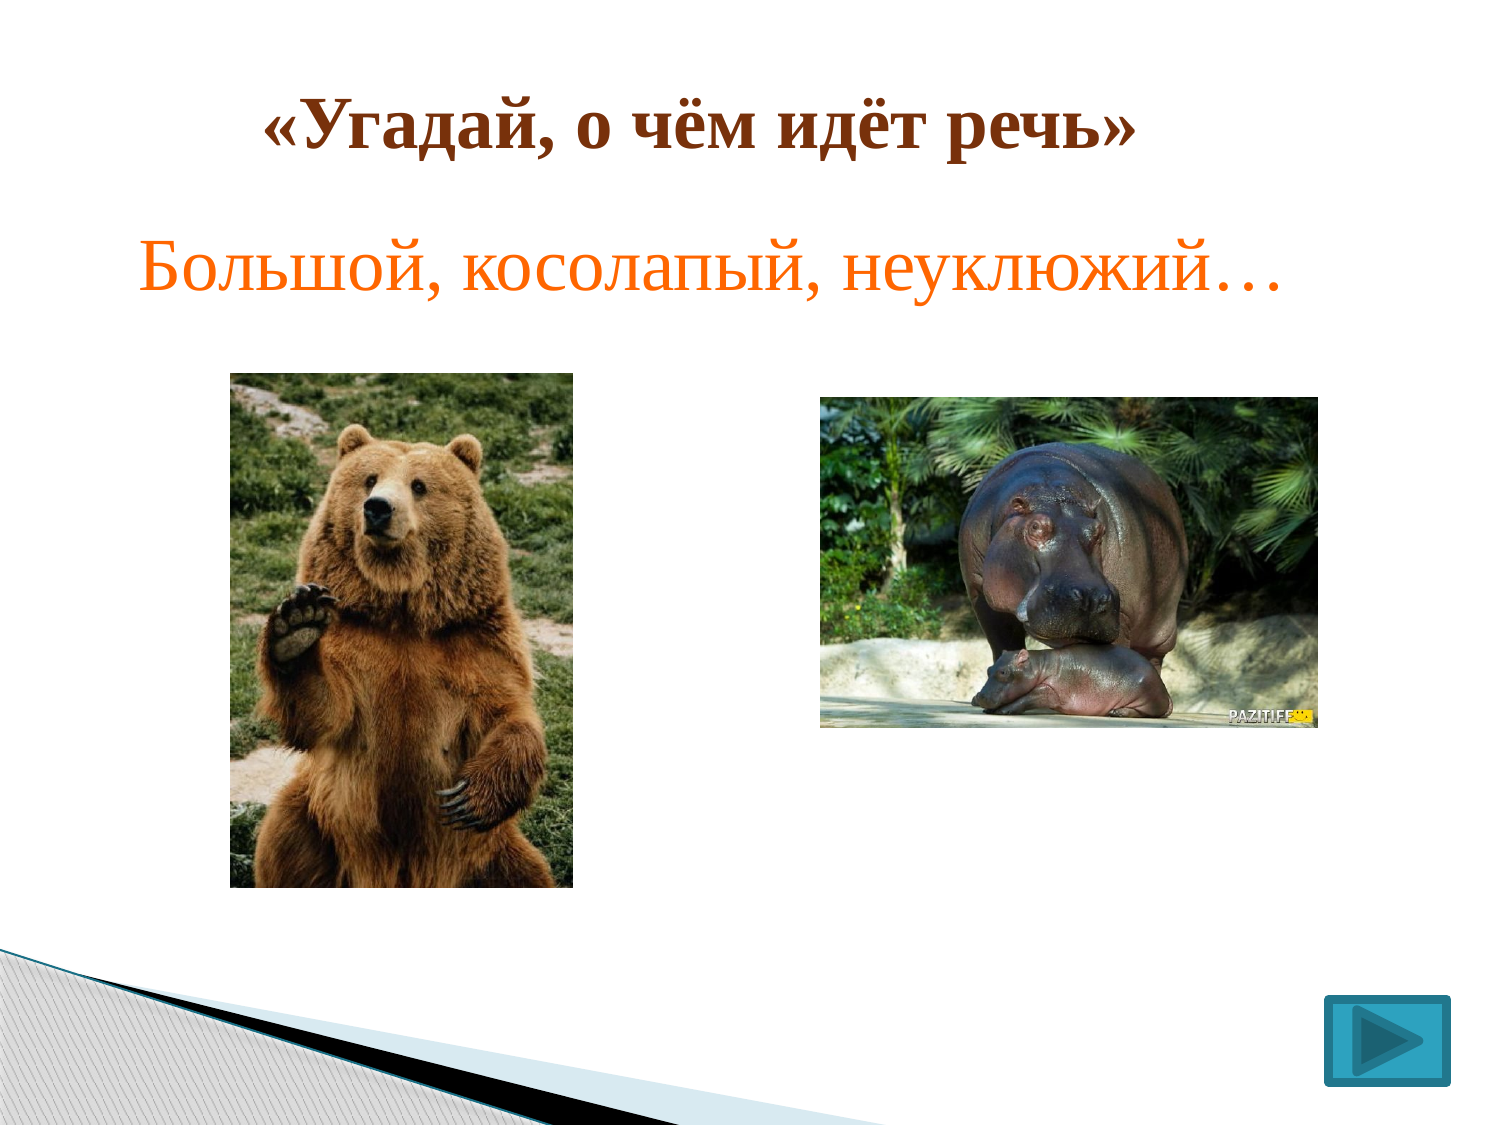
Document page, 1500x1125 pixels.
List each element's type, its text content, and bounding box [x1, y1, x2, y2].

text_box Большой, косолапый, неуклюжий… [123, 207, 1317, 313]
text_box «Угадай, о чём идёт речь» [246, 66, 1155, 172]
picture [229, 373, 574, 888]
picture [820, 396, 1318, 729]
text_box [1324, 995, 1451, 1087]
